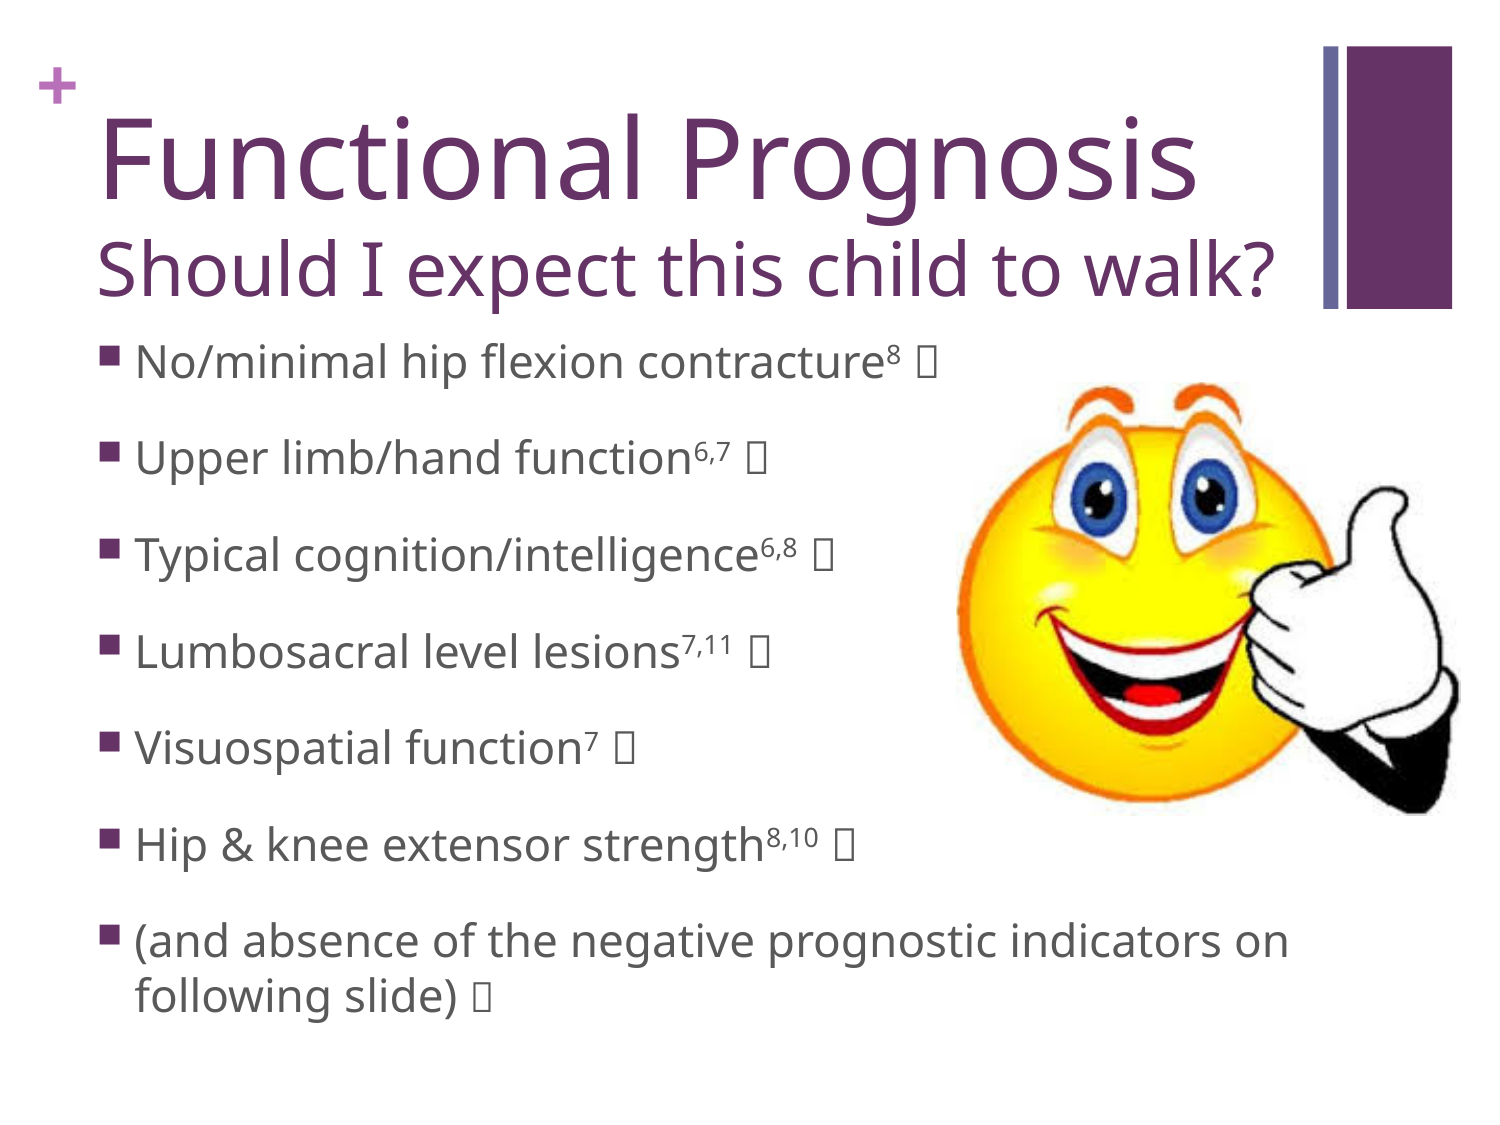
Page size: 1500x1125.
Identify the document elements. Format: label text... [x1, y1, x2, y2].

picture [955, 381, 1462, 816]
list No/minimal hip flexion contracture8  Upper limb/hand function6,7  Typical cognition/intelligence6,8  Lumbosacral level lesions7,11  Visuospatial function7  Hip & knee extensor strength8,10  (and absence of the negative prognostic indicators on following slide)  [81, 324, 1322, 1084]
title Functional Prognosis Should I expect this child to walk? [81, 79, 1322, 263]
